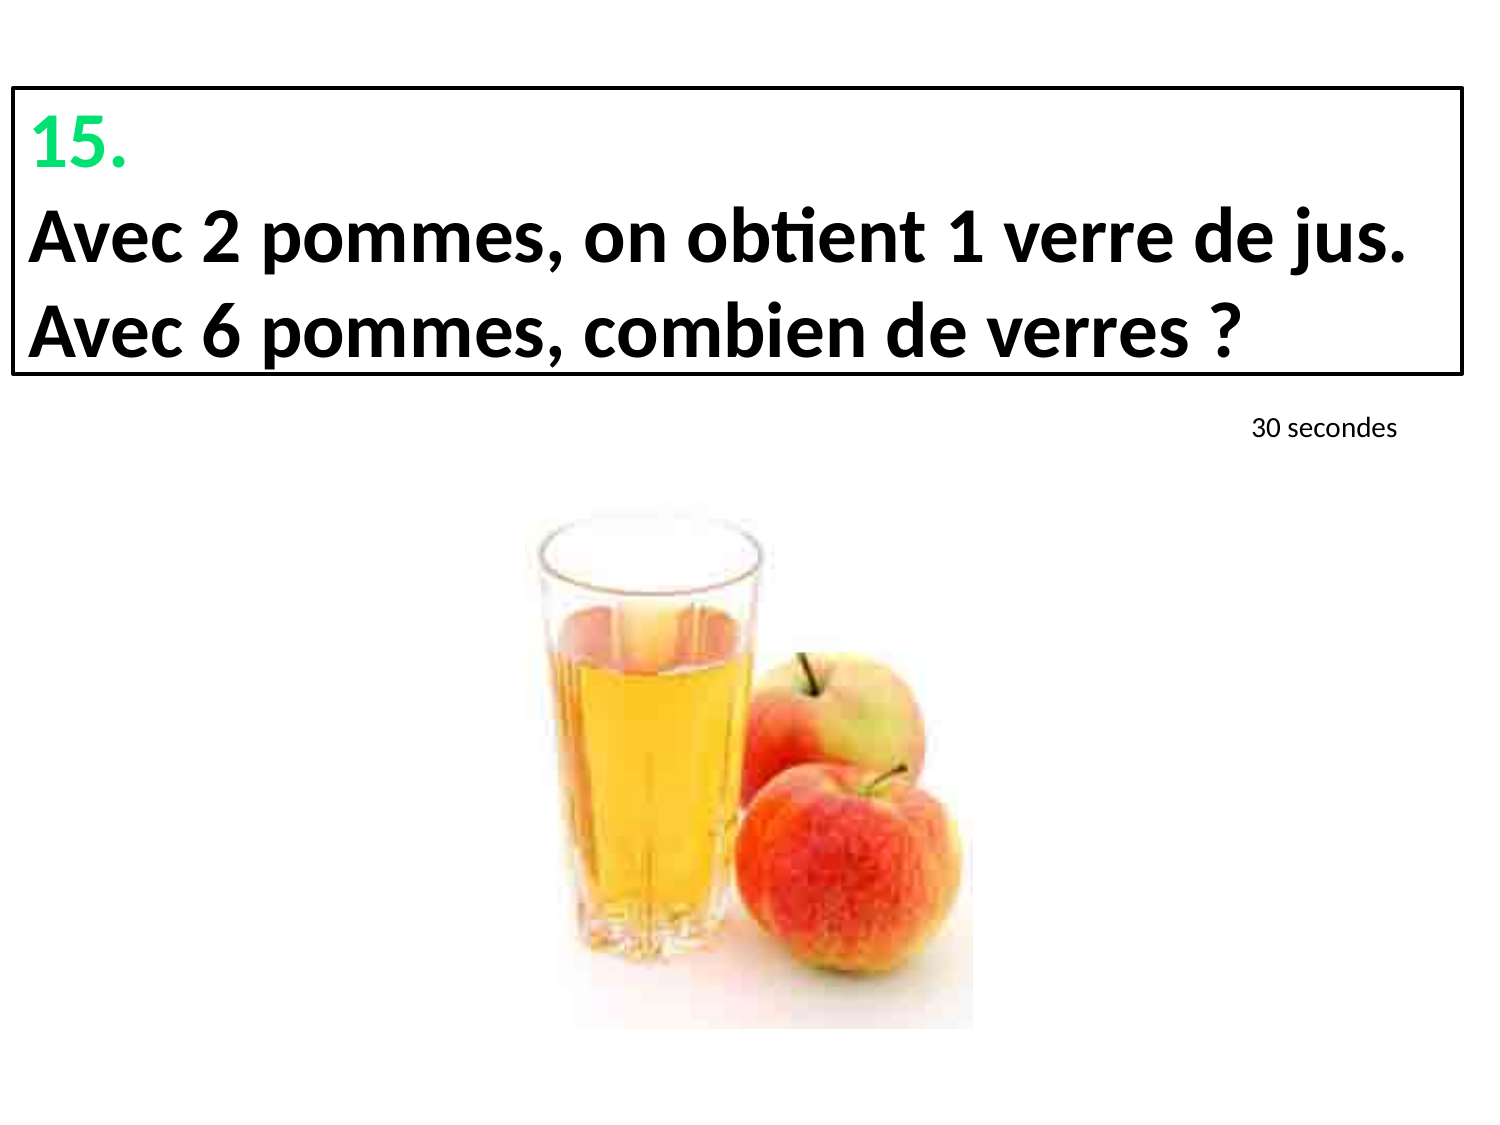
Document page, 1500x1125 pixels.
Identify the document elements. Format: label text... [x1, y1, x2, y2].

picture [524, 486, 974, 1029]
text_box 30 secondes [1235, 399, 1415, 453]
title 15. Avec 2 pommes, on obtient 1 verre de jus. Avec 6 pommes, combien de verres ? [11, 86, 1464, 376]
